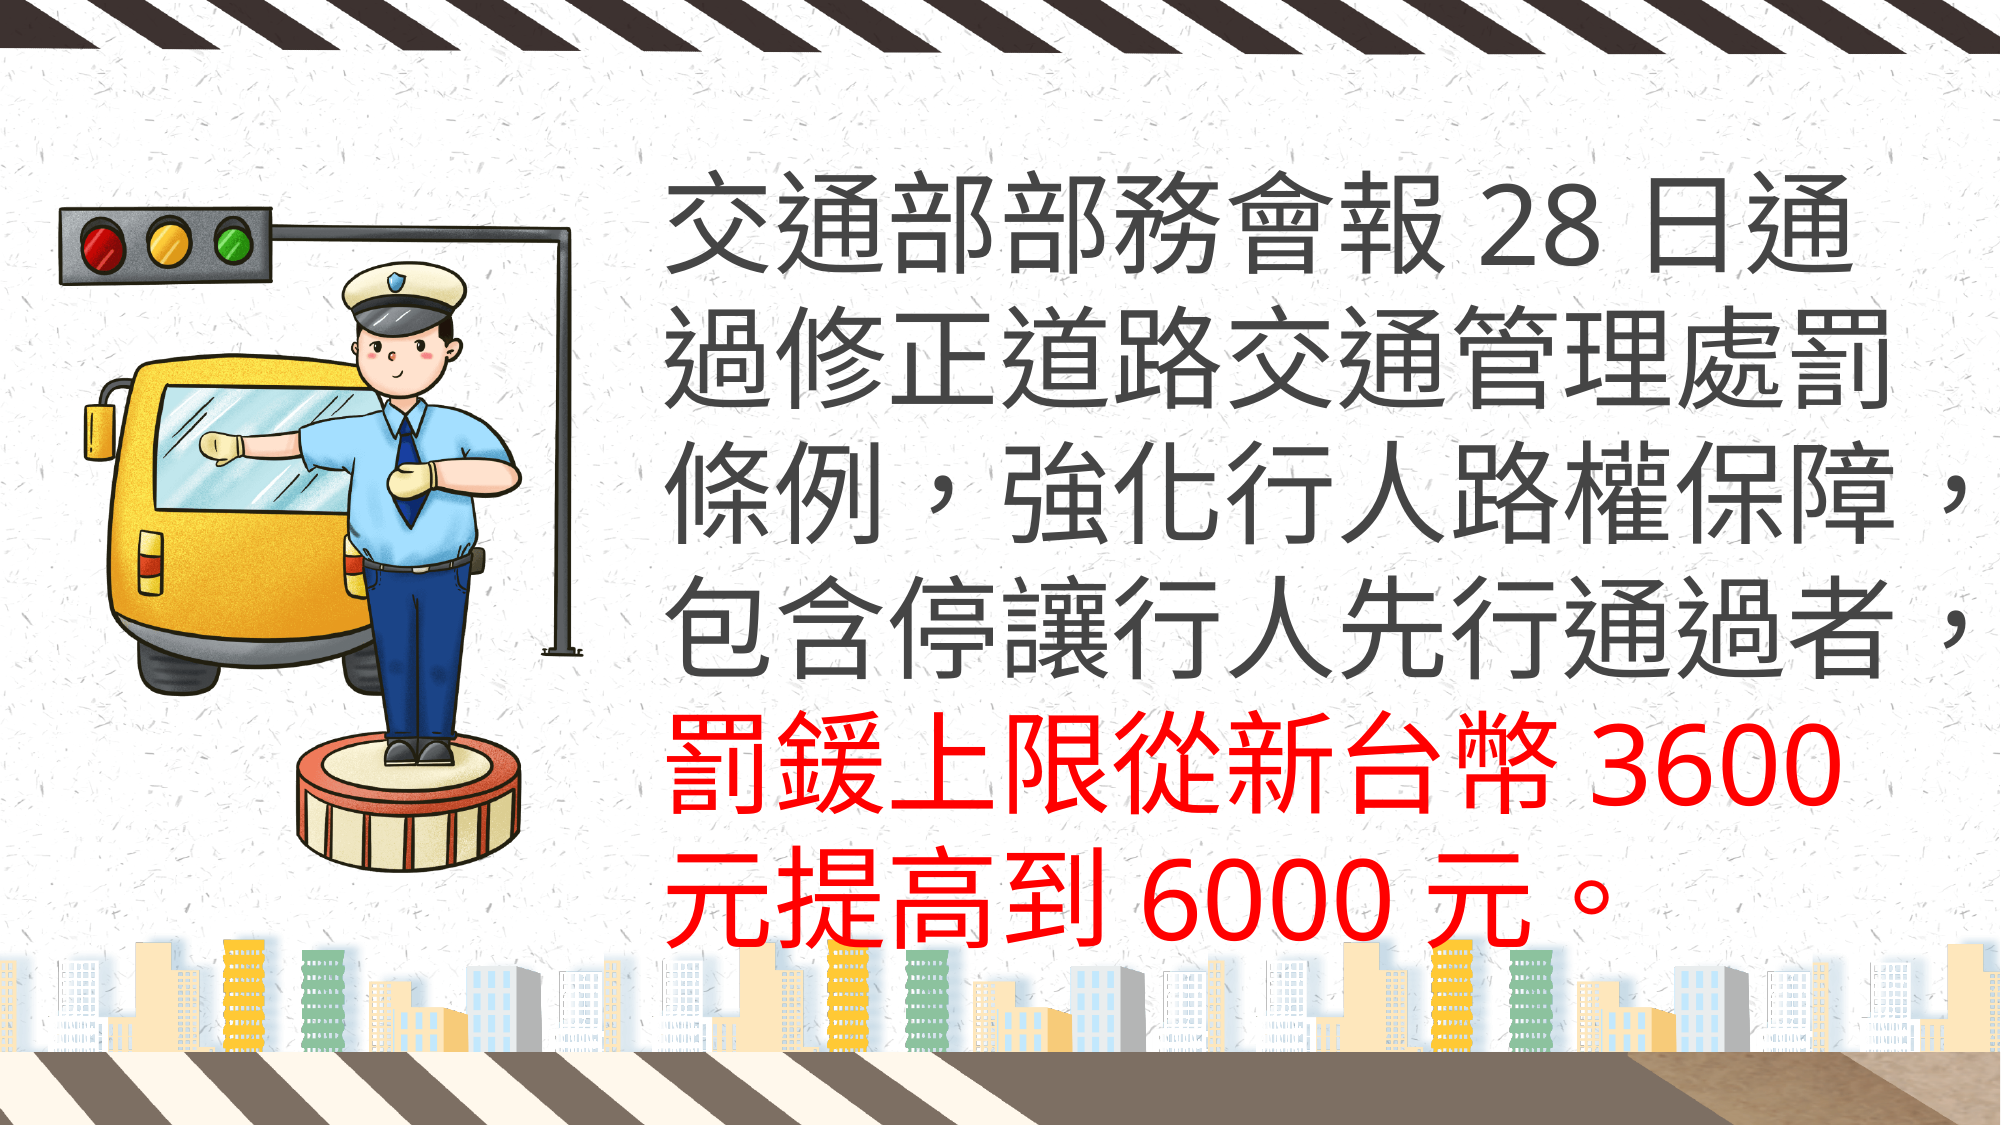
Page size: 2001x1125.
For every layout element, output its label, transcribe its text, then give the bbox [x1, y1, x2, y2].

picture [0, 1051, 2001, 1125]
picture [0, 0, 2000, 952]
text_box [0, 929, 2000, 1051]
text_box 交通部部務會報28日通過修正道路交通管理處罰條例，強化行人路權保障，包含停讓行人先行通過者，罰鍰上限從新台幣3600元提高到6000元。 [698, 145, 1957, 929]
